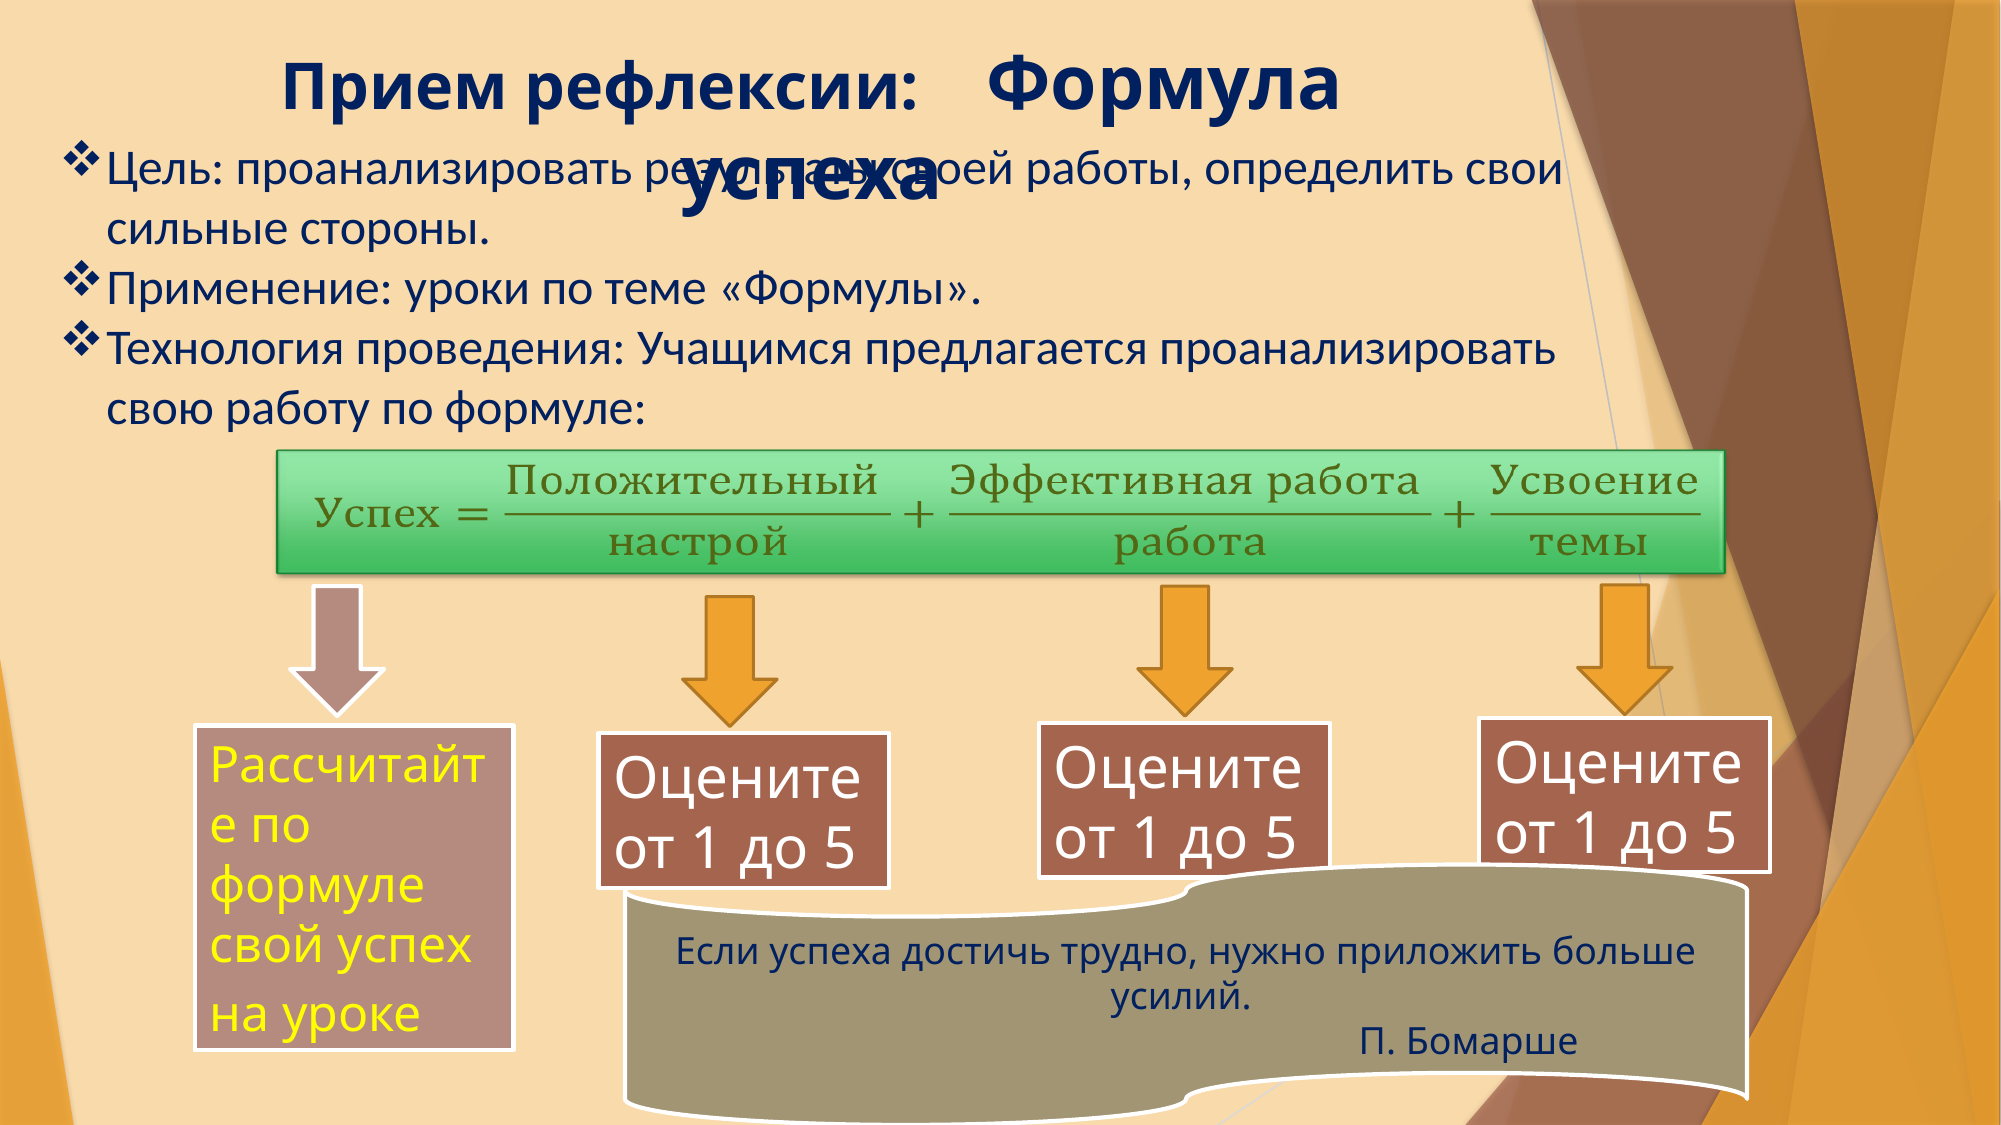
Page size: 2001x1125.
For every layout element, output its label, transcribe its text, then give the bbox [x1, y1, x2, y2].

text_box Оцените от 1 до 5 [596, 731, 891, 890]
text_box Рассчитайте по формуле свой успех на уроке [193, 723, 516, 1052]
title Прием рефлексии: Формула успеха [57, 26, 1487, 127]
text_box Если успеха достичь трудно, нужно приложить больше усилий. П. Бомарше [622, 862, 1750, 1125]
text_box Оцените от 1 до 5 [1477, 716, 1772, 874]
text_box [681, 595, 779, 728]
text_box [267, 444, 1733, 585]
text_box [288, 584, 387, 719]
text_box [1136, 584, 1234, 718]
text_box [1576, 583, 1674, 716]
text_box Оцените от 1 до 5 [1037, 721, 1332, 880]
text_box Цель: проанализировать результаты своей работы, определить свои сильные стороны. Применение: уроки по теме «Формулы». Технология проведения: Учащимся предлагается проанализировать свою работу по формуле: [44, 127, 1625, 442]
